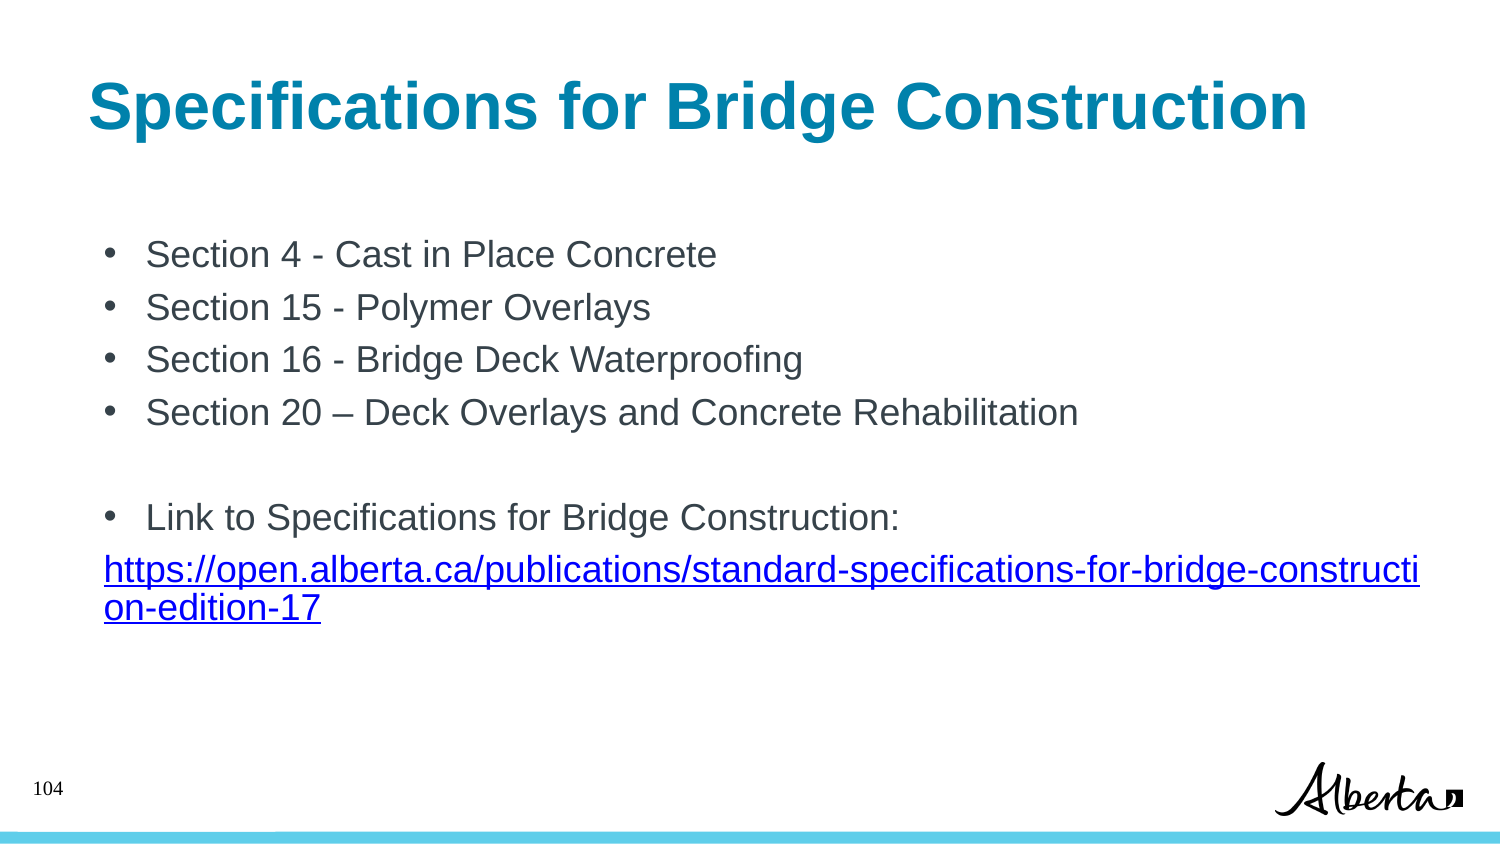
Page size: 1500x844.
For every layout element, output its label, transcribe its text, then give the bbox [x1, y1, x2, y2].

title Specifications for Bridge Construction [88, 55, 1437, 141]
list Section 4 - Cast in Place Concrete Section 15 - Polymer Overlays Section 16 - Bridge Deck Waterproofing Section 20 – Deck Overlays and Concrete Rehabilitation Link to Specifications for Bridge Construction: https://open.alberta.ca/publications/standard-specifications-for-bridge-construction-edition-17 [88, 222, 1439, 753]
slide_number 103 [17, 764, 356, 810]
picture [1275, 762, 1463, 816]
